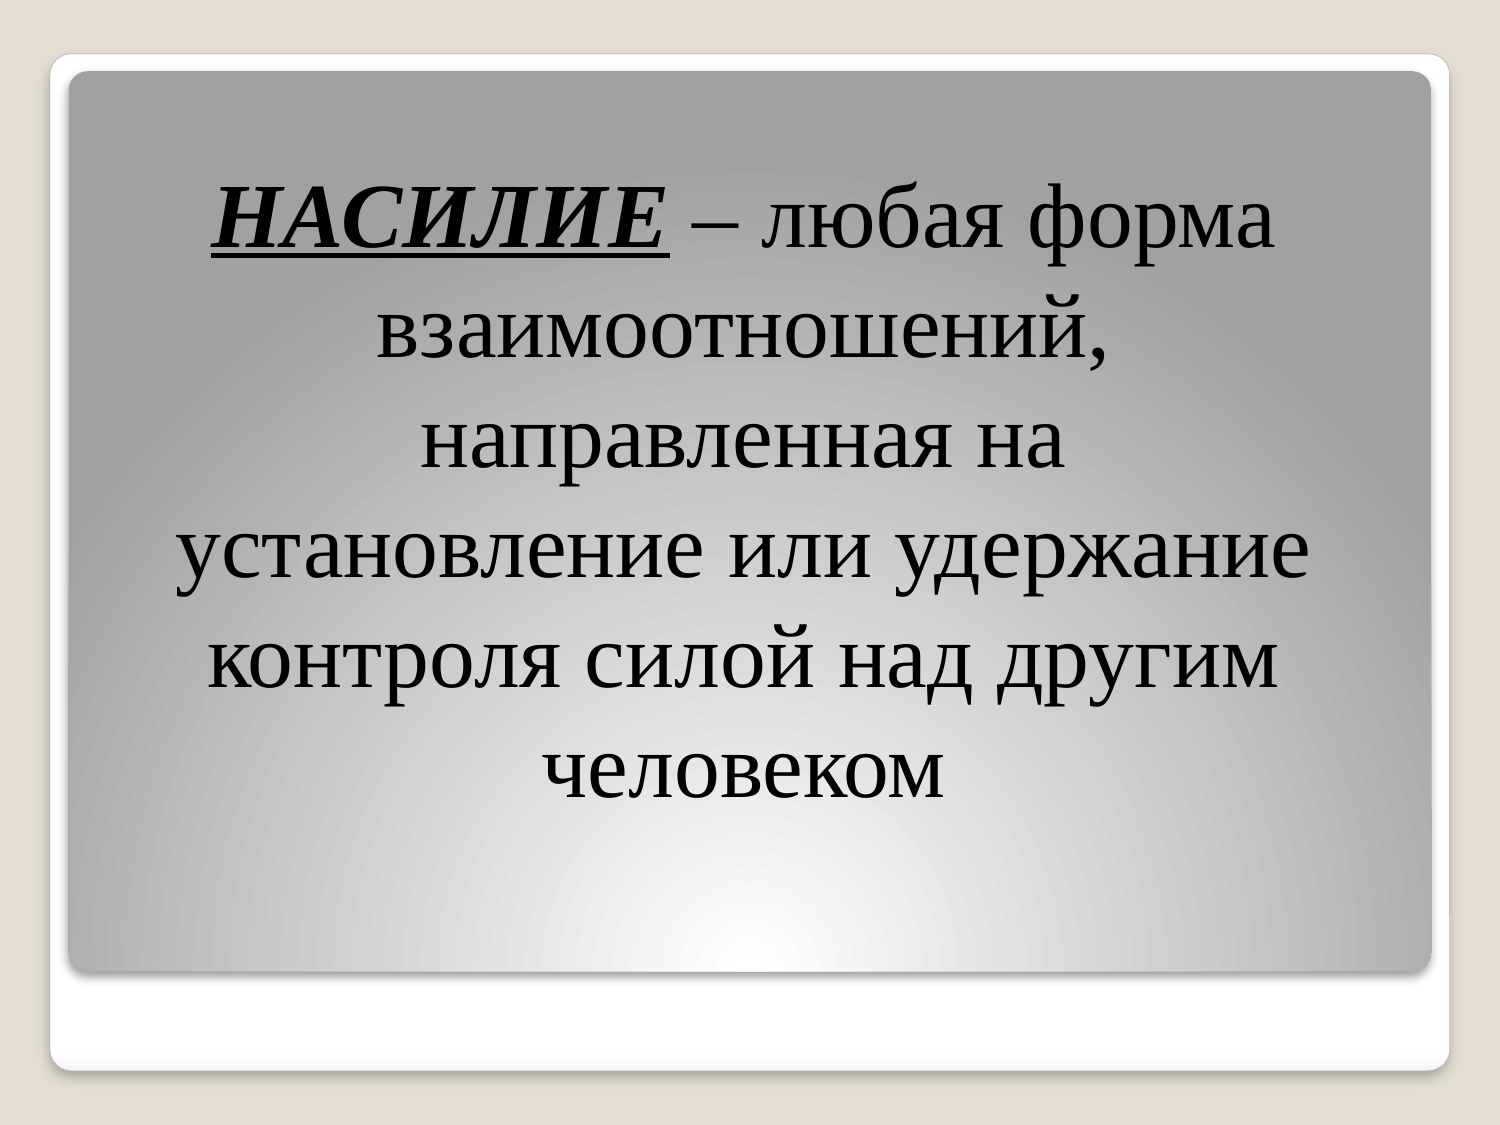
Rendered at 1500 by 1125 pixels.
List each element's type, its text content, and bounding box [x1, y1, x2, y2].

text_box НАСИЛИЕ – любая форма взаимоотношений, направленная на установление или удержание контроля силой над другим человеком [159, 148, 1329, 824]
